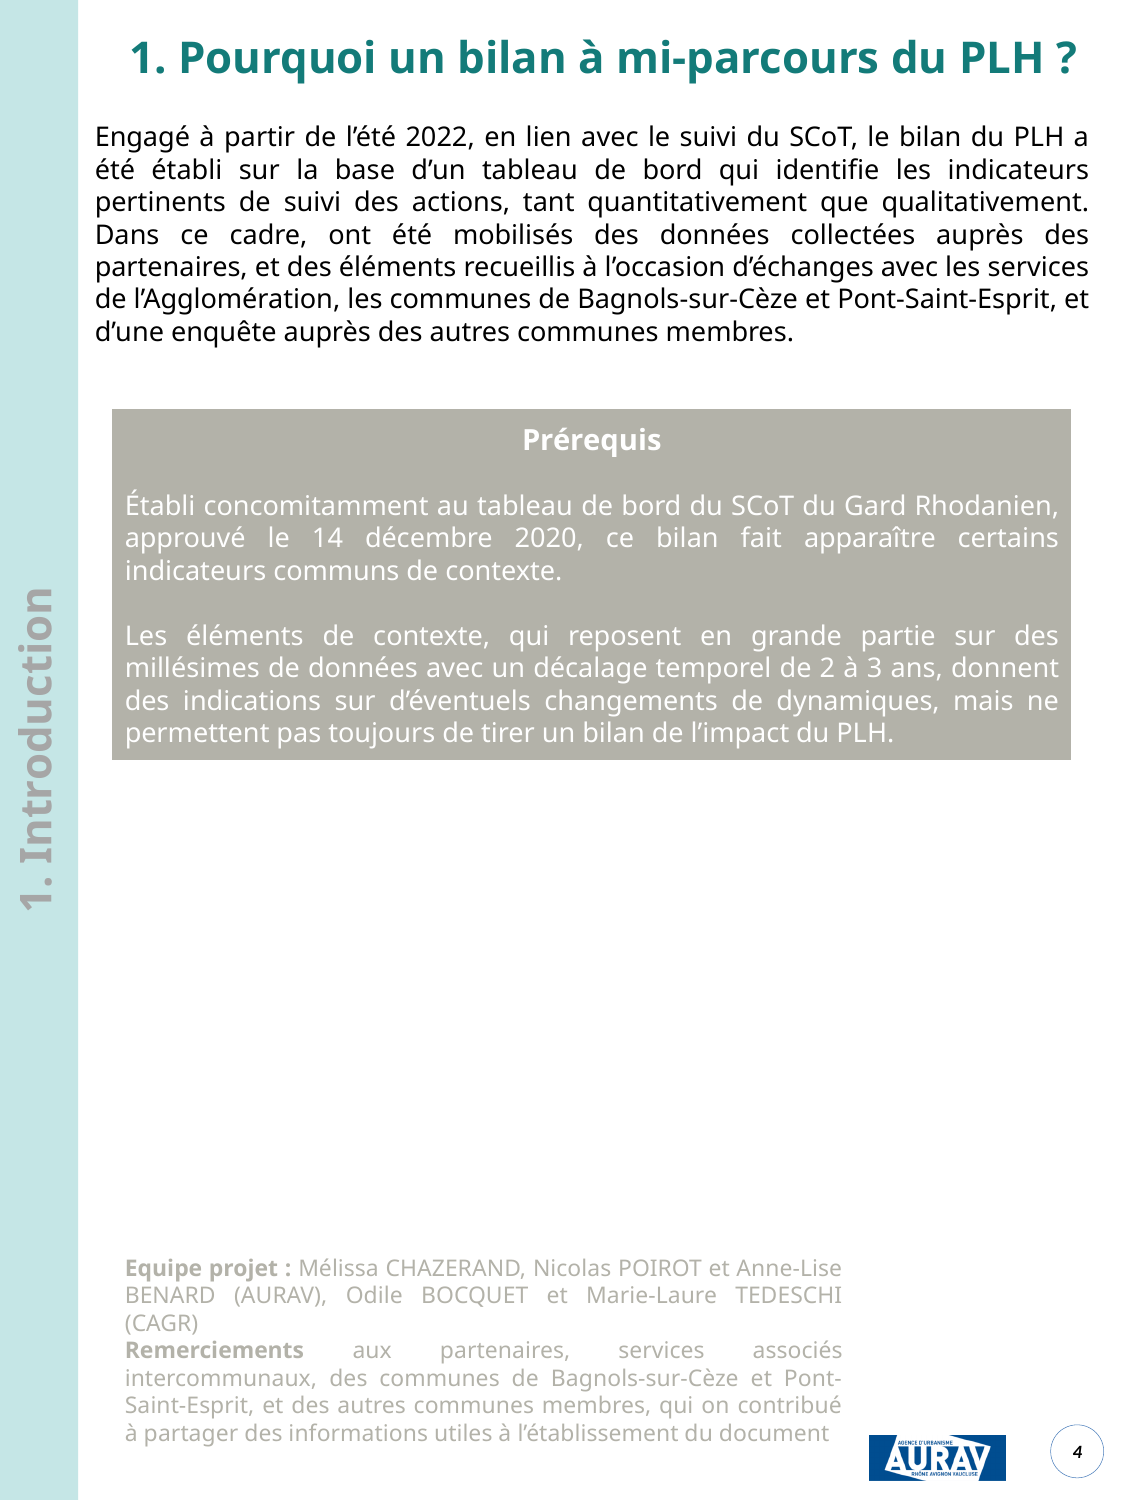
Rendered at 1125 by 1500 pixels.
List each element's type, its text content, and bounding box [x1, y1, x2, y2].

text_box 1. Introduction [0, 0, 79, 1500]
text_box Prérequis Établi concomitamment au tableau de bord du SCoT du Gard Rhodanien, approuvé le 14 décembre 2020, ce bilan fait apparaître certains indicateurs communs de contexte. Les éléments de contexte, qui reposent en grande partie sur des millésimes de données avec un décalage temporel de 2 à 3 ans, donnent des indications sur d’éventuels changements de dynamiques, mais ne permettent pas toujours de tirer un bilan de l’impact du PLH. [108, 405, 1076, 764]
text_box Engagé à partir de l’été 2022, en lien avec le suivi du SCoT, le bilan du PLH a été établi sur la base d’un tableau de bord qui identifie les indicateurs pertinents de suivi des actions, tant quantitativement que qualitativement. Dans ce cadre, ont été mobilisés des données collectées auprès des partenaires, et des éléments recueillis à l’occasion d’échanges avec les services de l’Agglomération, les communes de Bagnols-sur-Cèze et Pont-Saint-Esprit, et d’une enquête auprès des autres communes membres. [80, 112, 1104, 1478]
text_box 1. Pourquoi un bilan à mi-parcours du PLH ? [79, 1, 1125, 110]
text_box Equipe projet : Mélissa CHAZERAND, Nicolas POIROT et Anne-Lise BENARD (AURAV), Odile BOCQUET et Marie-Laure TEDESCHI (CAGR) Remerciements aux partenaires, services associés intercommunaux, des communes de Bagnols-sur-Cèze et Pont-Saint-Esprit, et des autres communes membres, qui on contribué à partager des informations utiles à l’établissement du document [110, 1246, 858, 1447]
